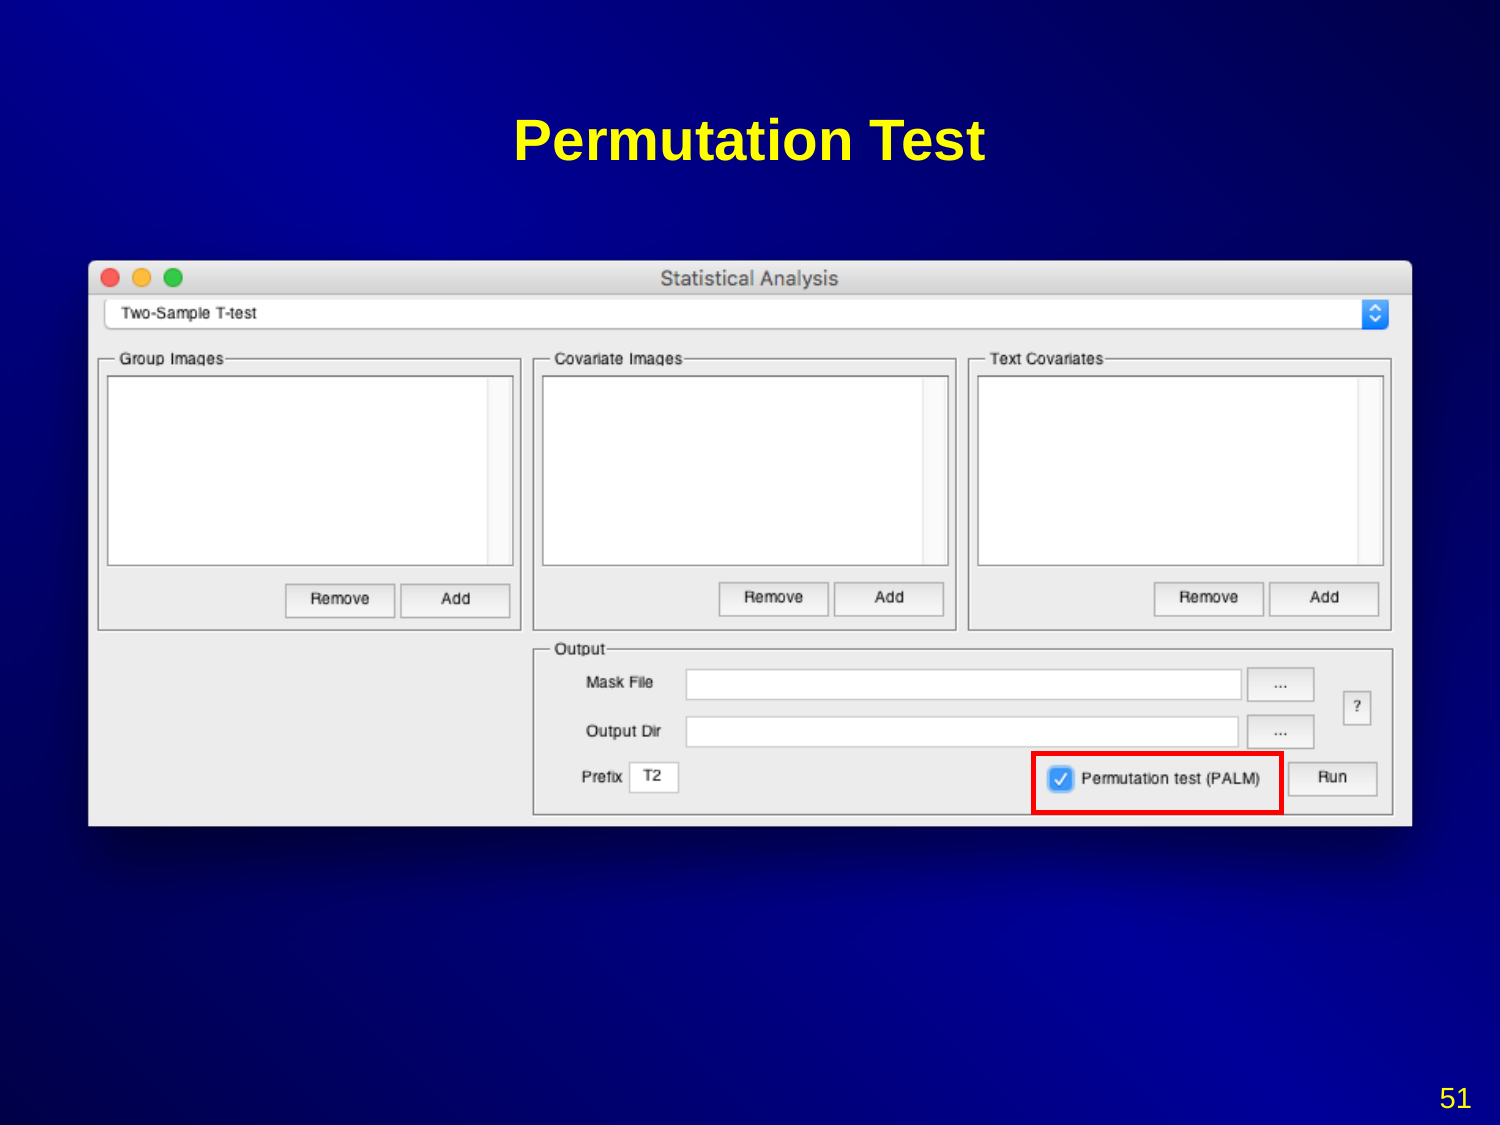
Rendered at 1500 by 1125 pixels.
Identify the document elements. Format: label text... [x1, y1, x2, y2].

text_box 51 [1411, 1072, 1500, 1125]
picture [0, 209, 1500, 953]
title Permutation Test [0, 75, 1500, 200]
